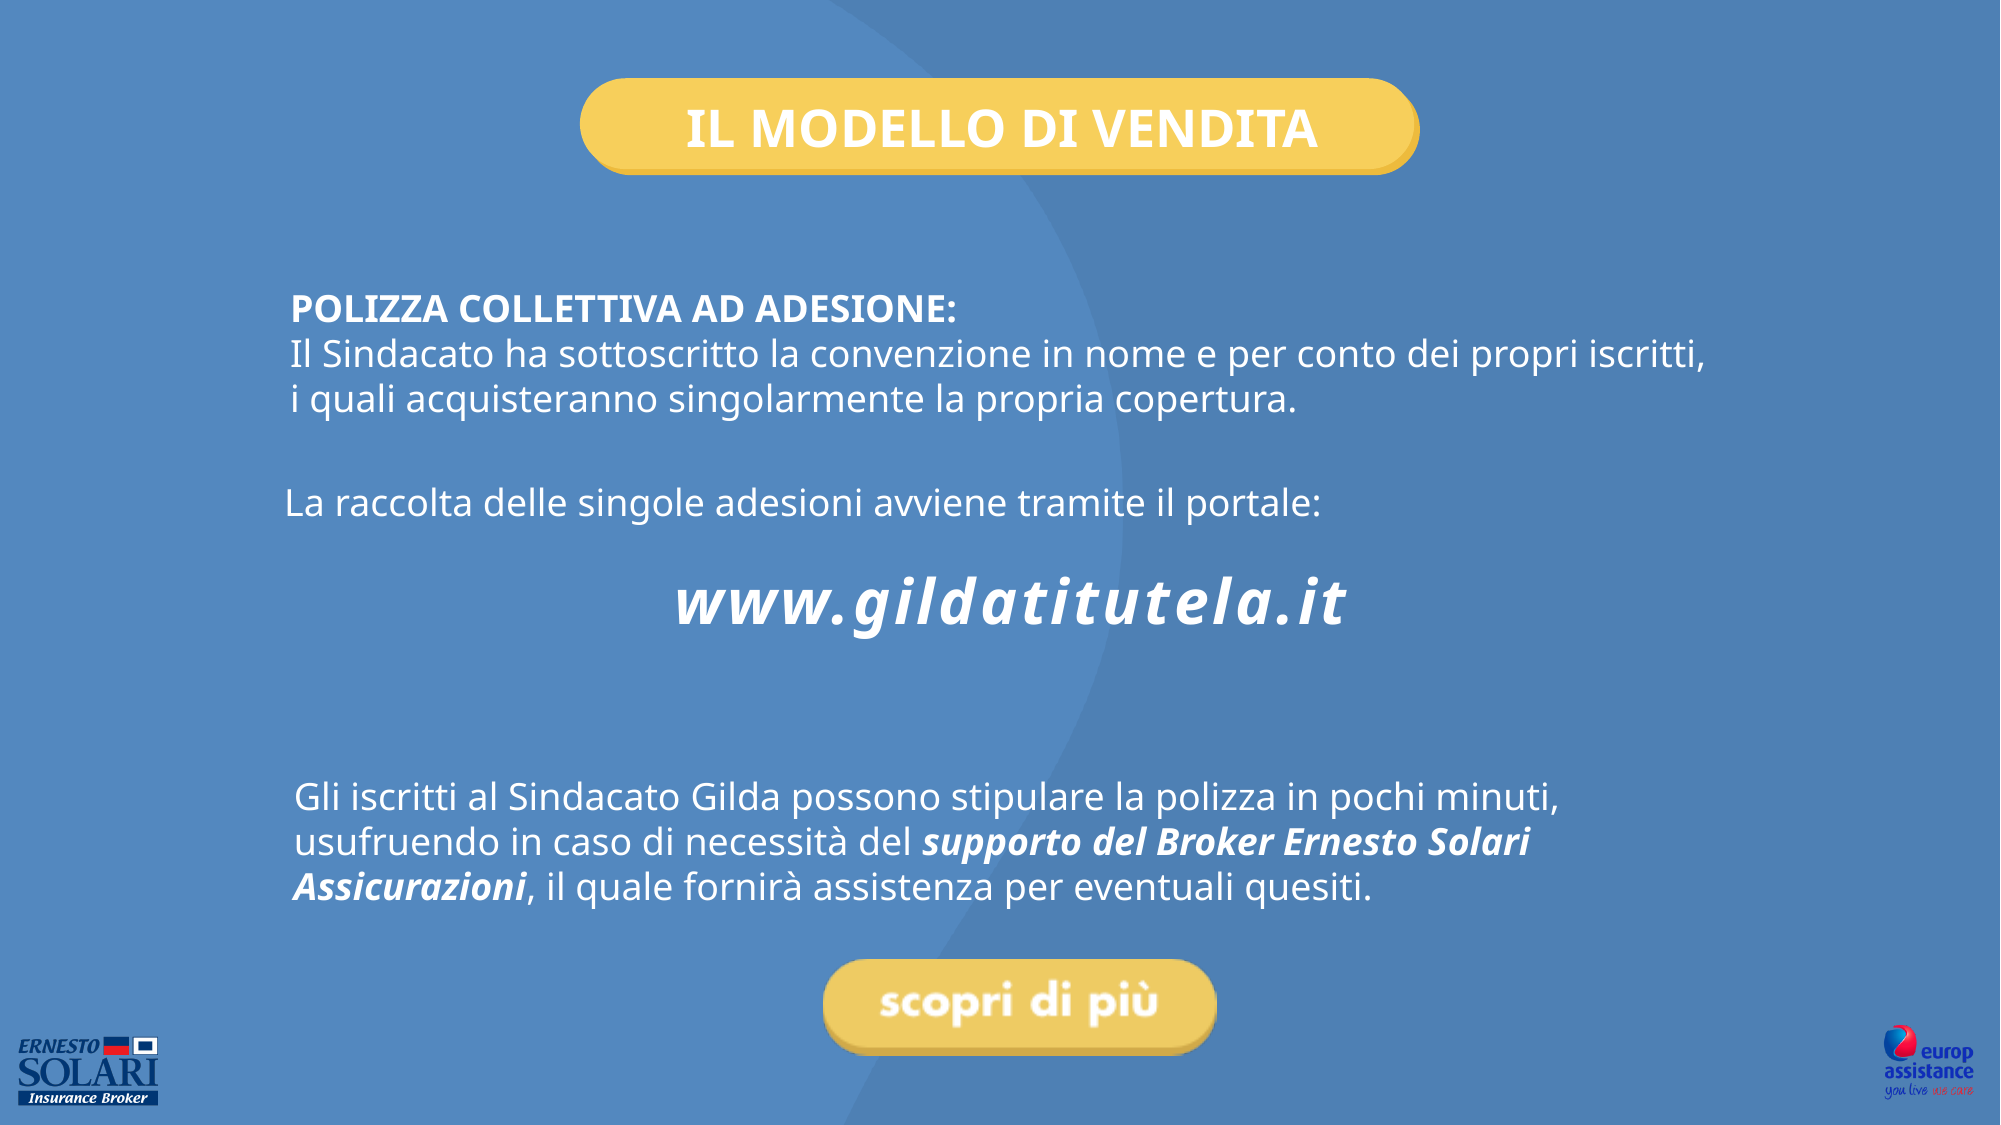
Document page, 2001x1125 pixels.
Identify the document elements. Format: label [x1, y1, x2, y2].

text_box [579, 78, 1420, 176]
picture [0, 0, 2000, 1125]
